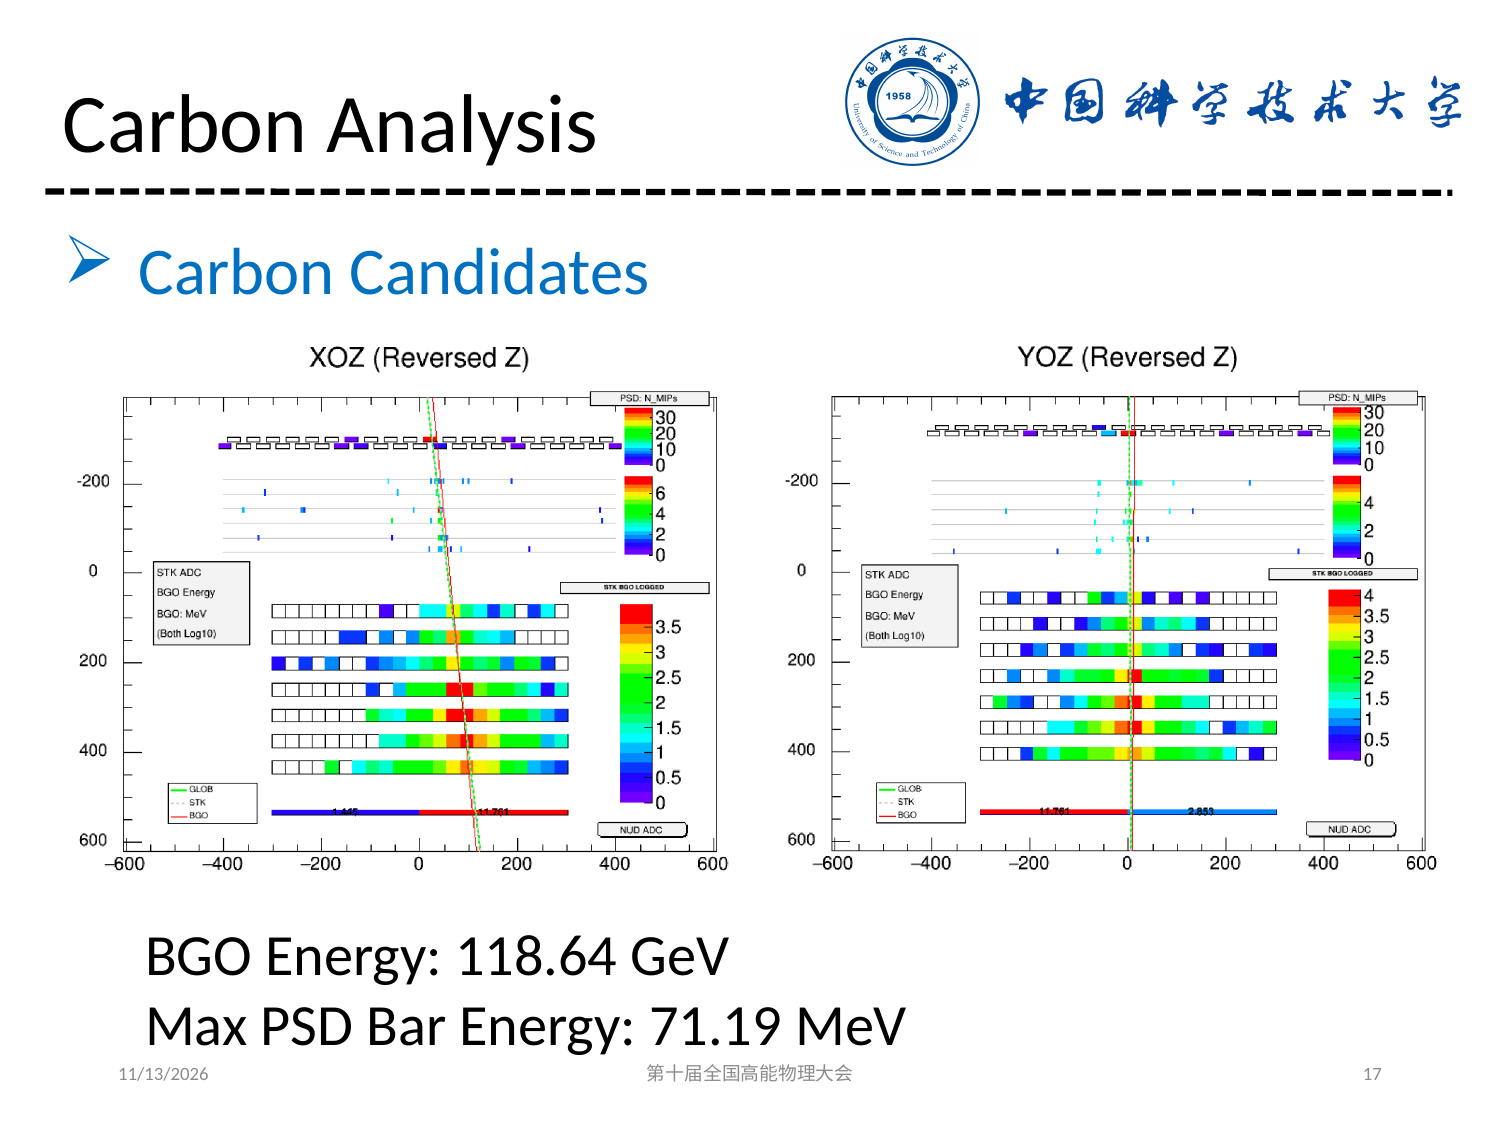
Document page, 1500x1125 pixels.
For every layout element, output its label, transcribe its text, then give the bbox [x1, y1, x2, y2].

picture [992, 66, 1472, 130]
text_box BGO Energy: 118.64 GeV Max PSD Bar Energy: 71.19 MeV [130, 909, 923, 1065]
picture [784, 336, 1453, 880]
slide_number 17 [1059, 1042, 1397, 1103]
picture [69, 336, 742, 880]
text_box Carbon Analysis [48, 62, 614, 177]
picture [842, 31, 980, 166]
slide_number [103, 1042, 441, 1103]
text_box Carbon Candidates [49, 220, 665, 315]
footer 第十届全国高能物理大会 [496, 1042, 1004, 1103]
